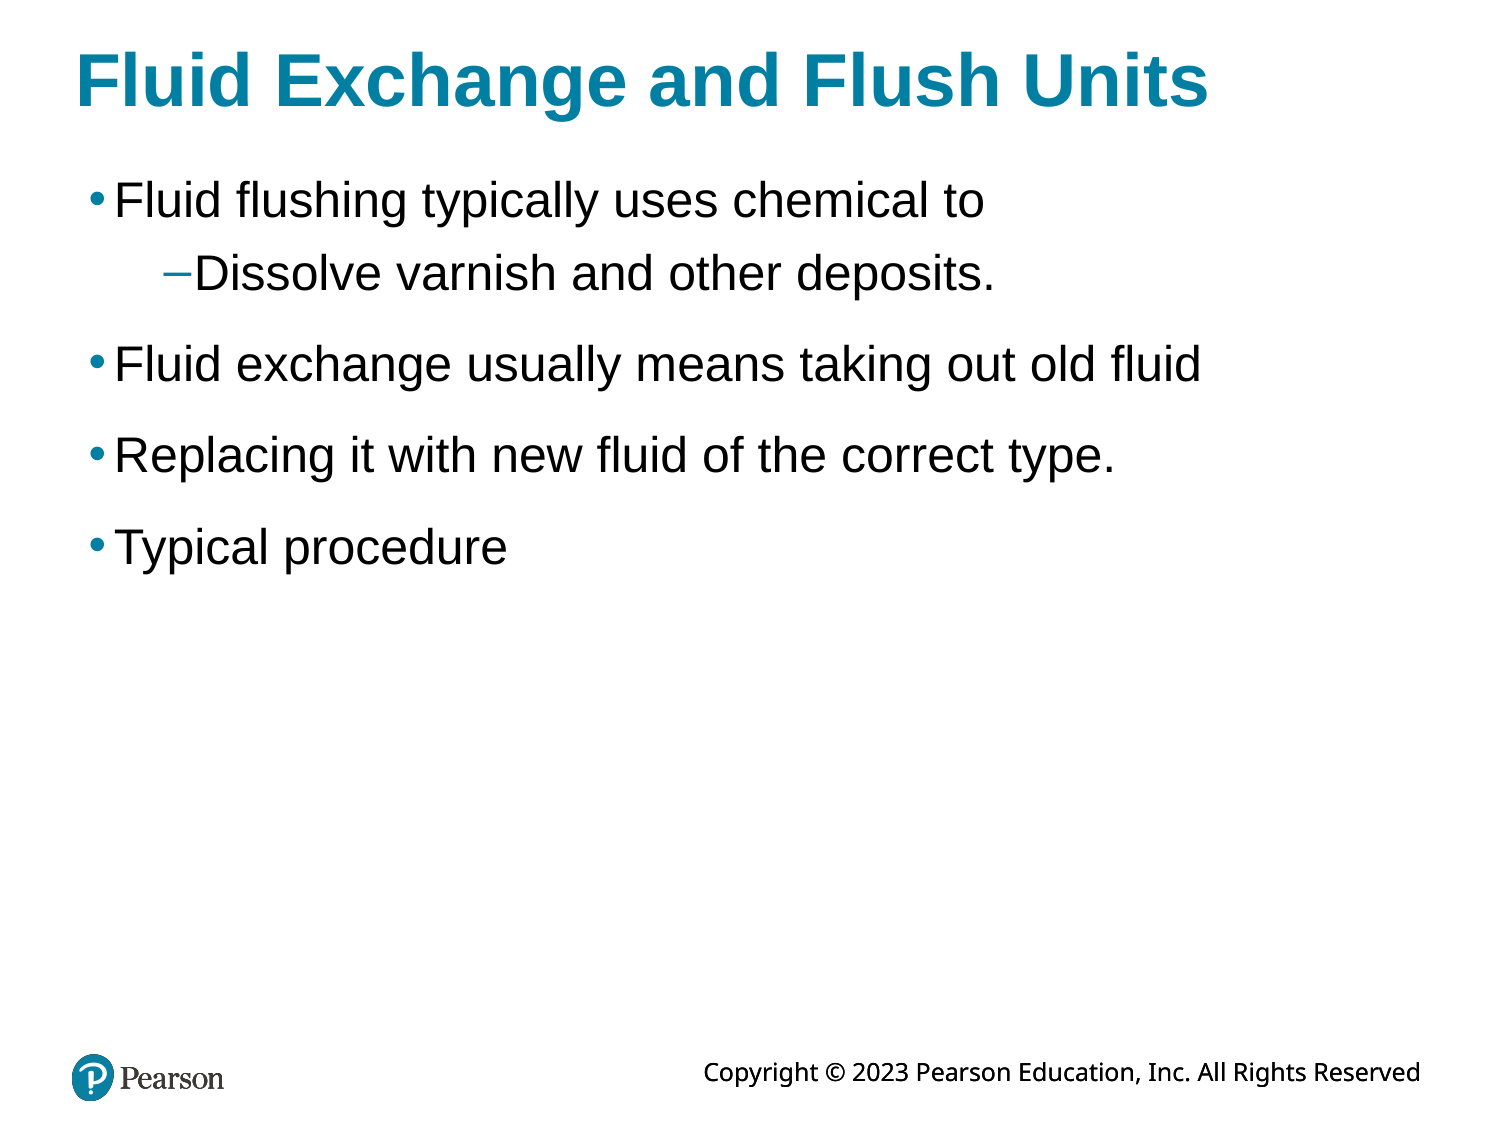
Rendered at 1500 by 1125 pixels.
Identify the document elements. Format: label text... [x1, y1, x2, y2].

picture [98, 1054, 224, 1101]
picture [80, 1063, 106, 1088]
list Fluid flushing typically uses chemical to Dissolve varnish and other deposits. Fluid exchange usually means taking out old fluid Replacing it with new fluid of the correct type. Typical procedure [71, 160, 1422, 604]
picture [72, 1054, 87, 1070]
title Fluid Exchange and Flush Units [75, 23, 1425, 216]
picture [72, 1088, 83, 1101]
